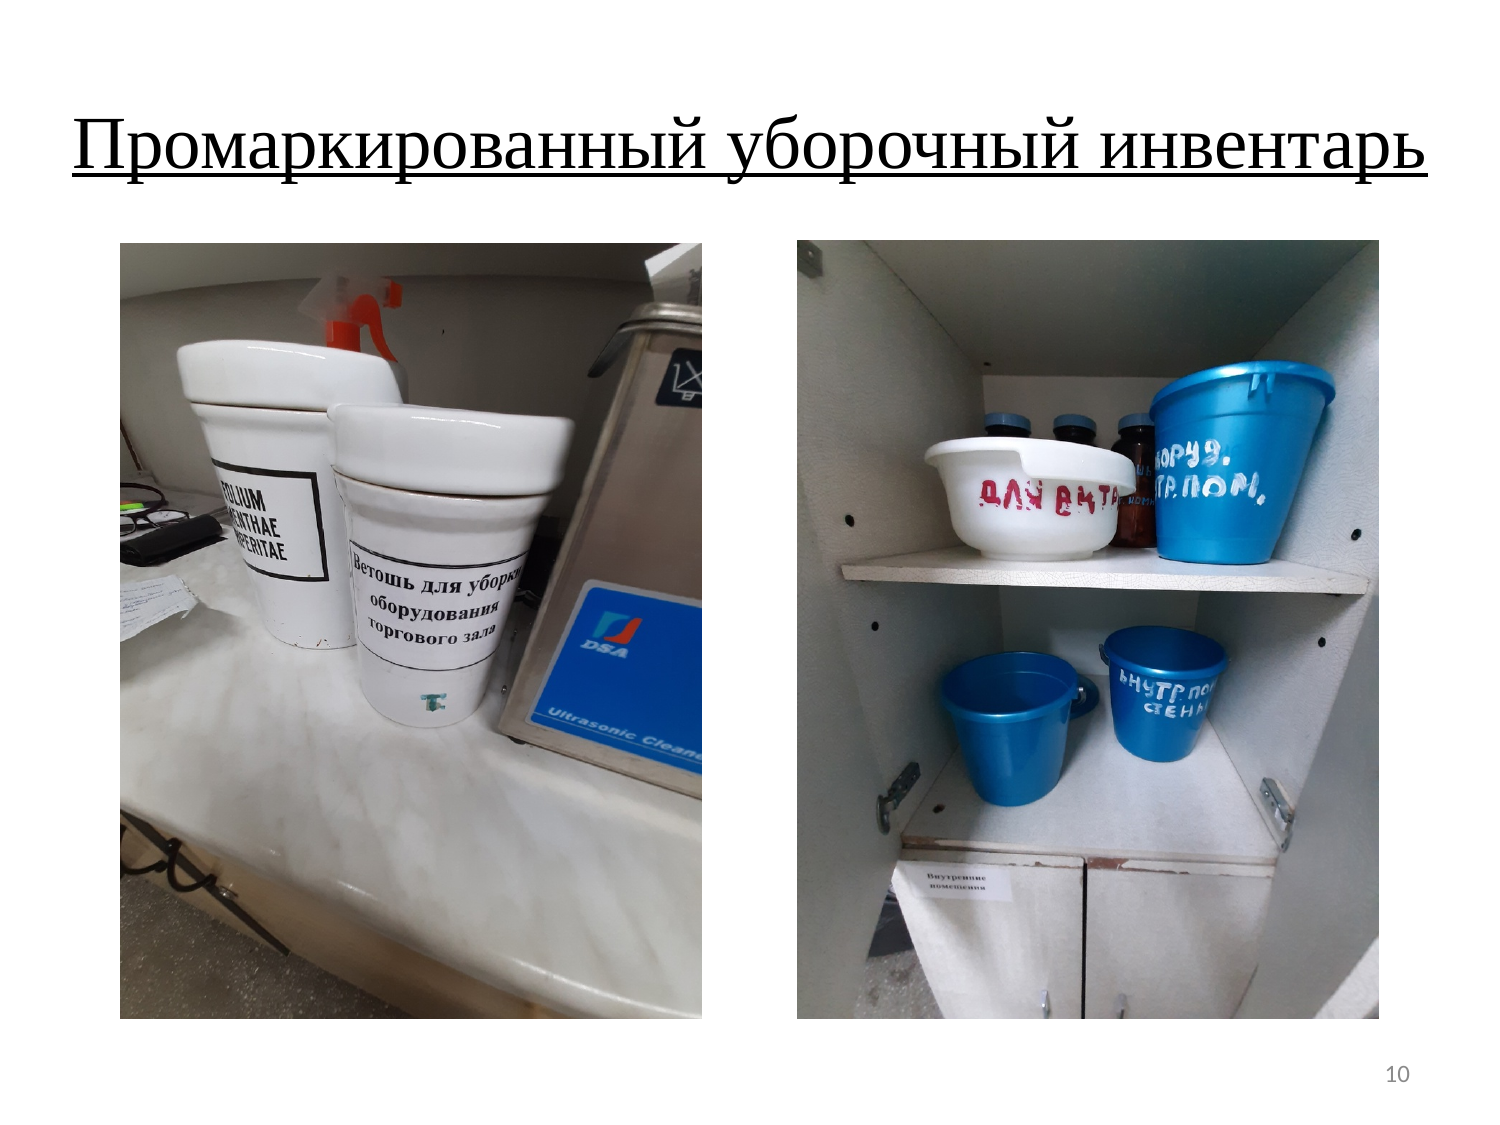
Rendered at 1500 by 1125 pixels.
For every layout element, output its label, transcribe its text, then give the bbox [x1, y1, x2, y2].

picture [796, 239, 1379, 1019]
slide_number 10 [1074, 1042, 1425, 1103]
title Промаркированный уборочный инвентарь [0, 45, 1500, 233]
picture [120, 243, 703, 1019]
